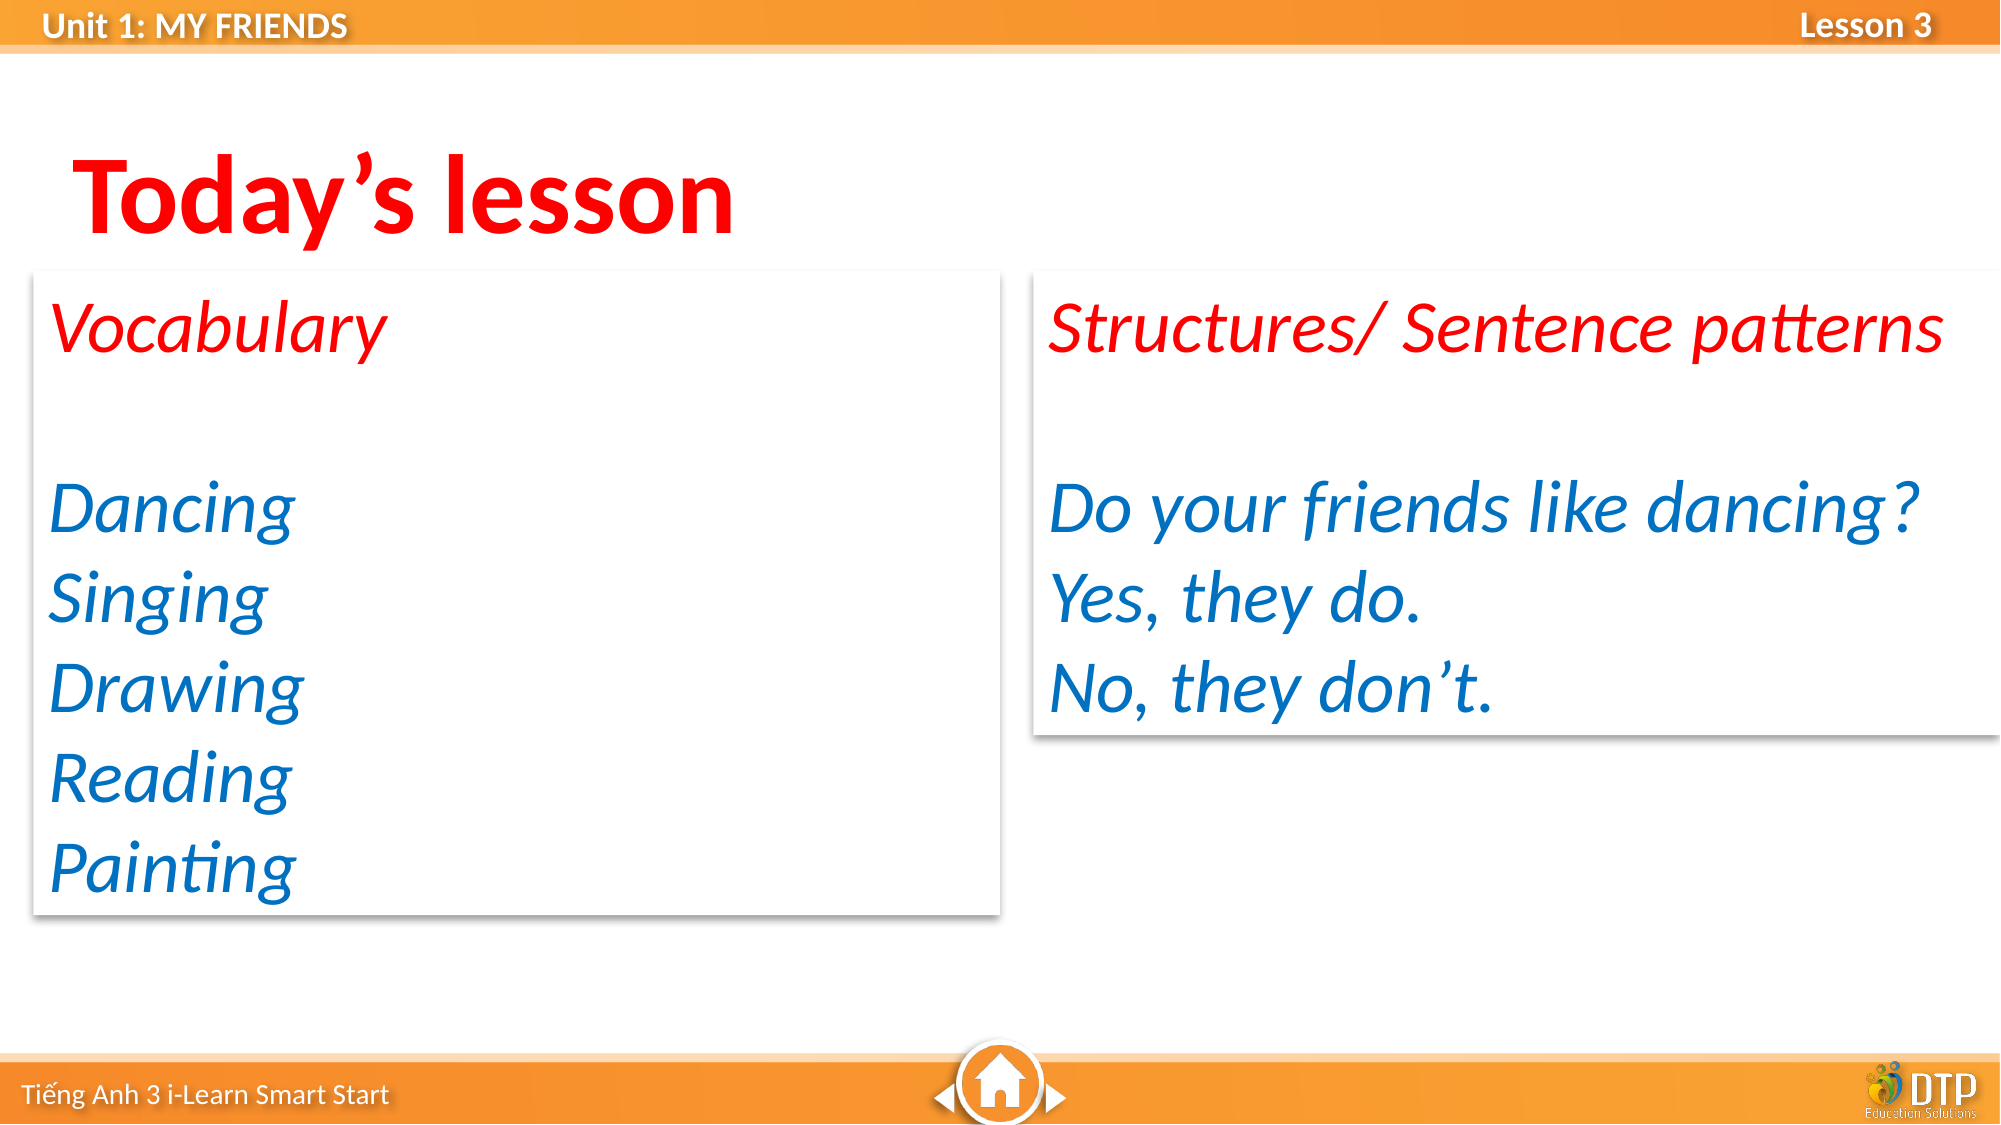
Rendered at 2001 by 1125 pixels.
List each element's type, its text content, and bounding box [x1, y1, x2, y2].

picture [0, 0, 2000, 1125]
text_box Today’s lesson [57, 113, 753, 264]
text_box Structures/ Sentence patterns Do your friends like dancing? Yes, they do. No, they don’t. [1033, 270, 2000, 736]
text_box Vocabulary Dancing Singing Drawing Reading Painting [33, 270, 1000, 916]
